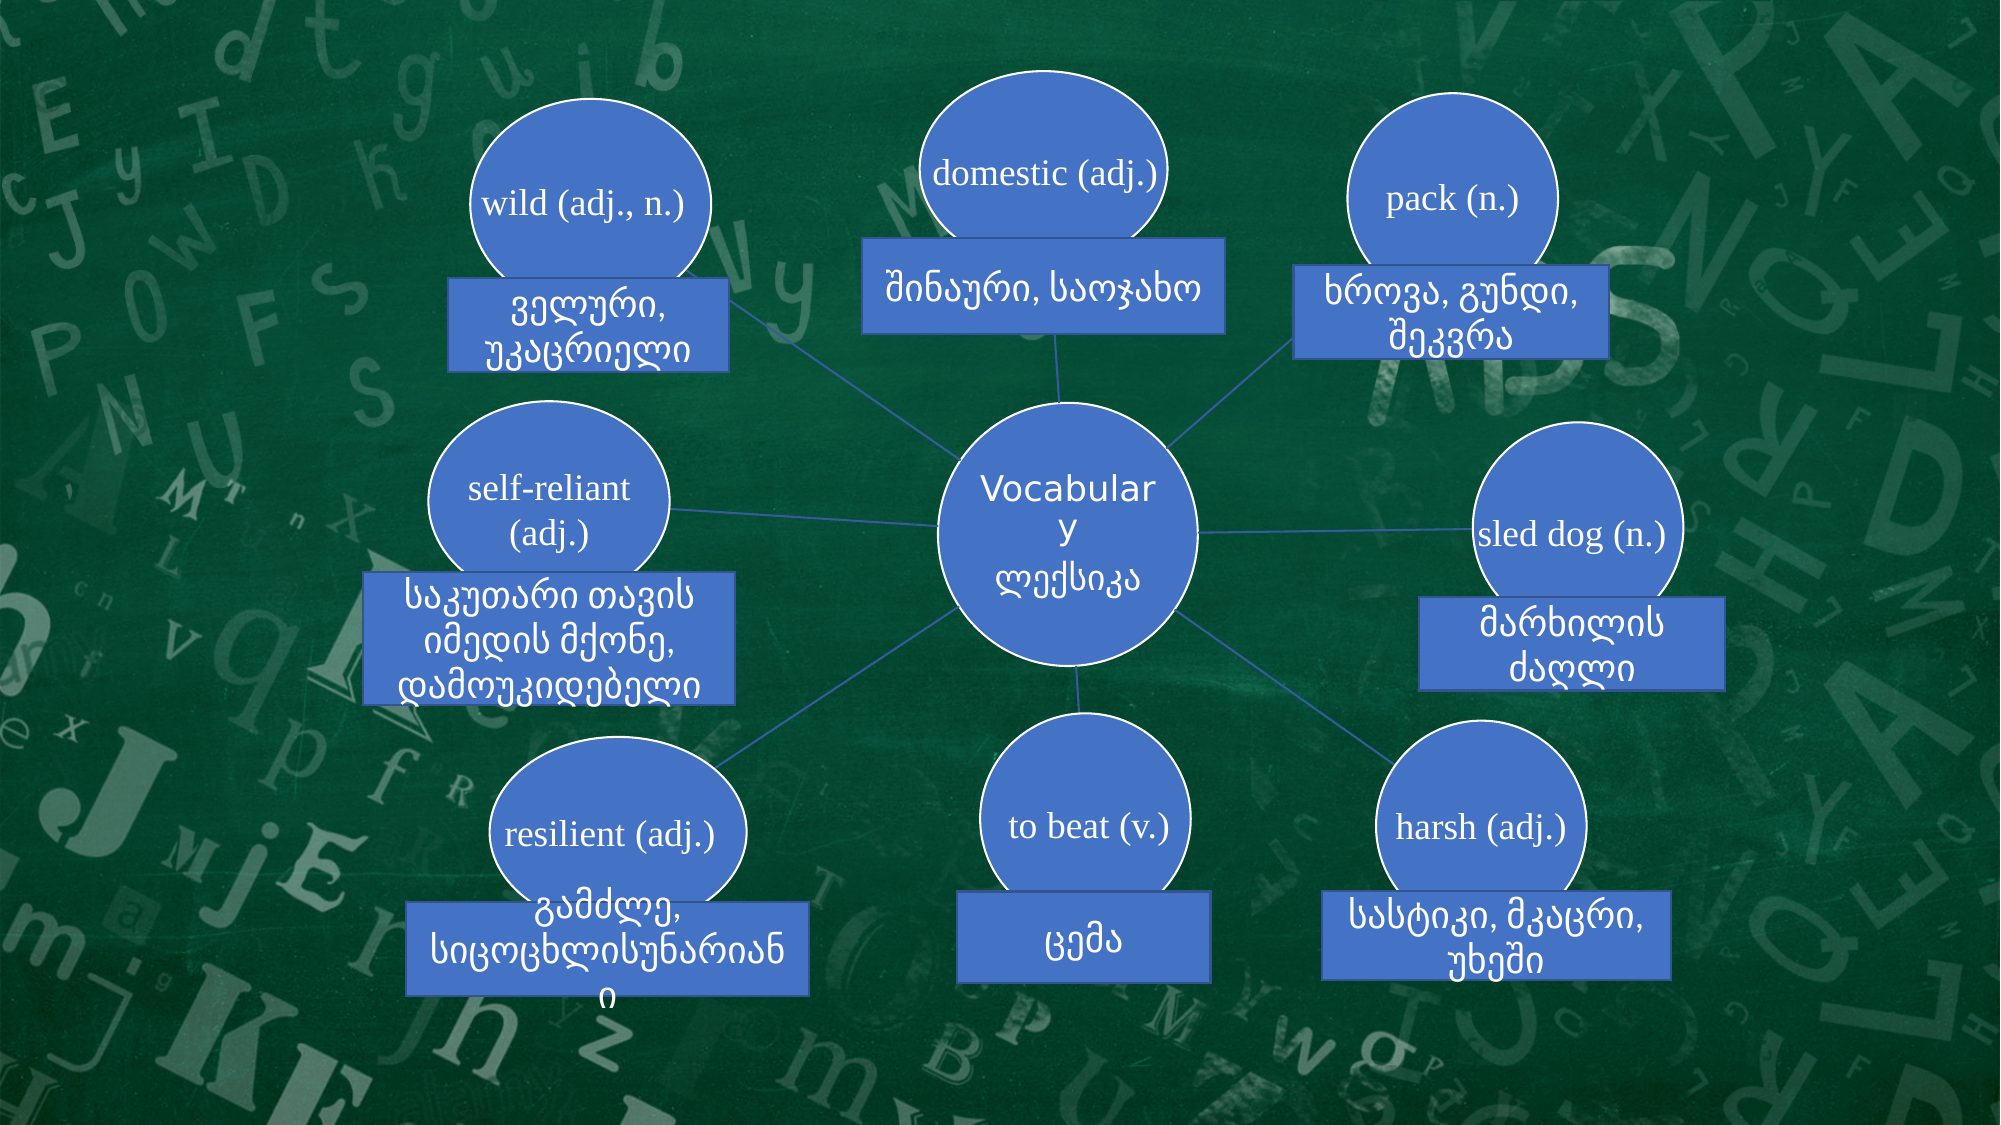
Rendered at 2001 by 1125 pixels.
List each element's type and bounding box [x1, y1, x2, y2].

text_box [296, 71, 1825, 1006]
picture [0, 0, 2000, 1125]
